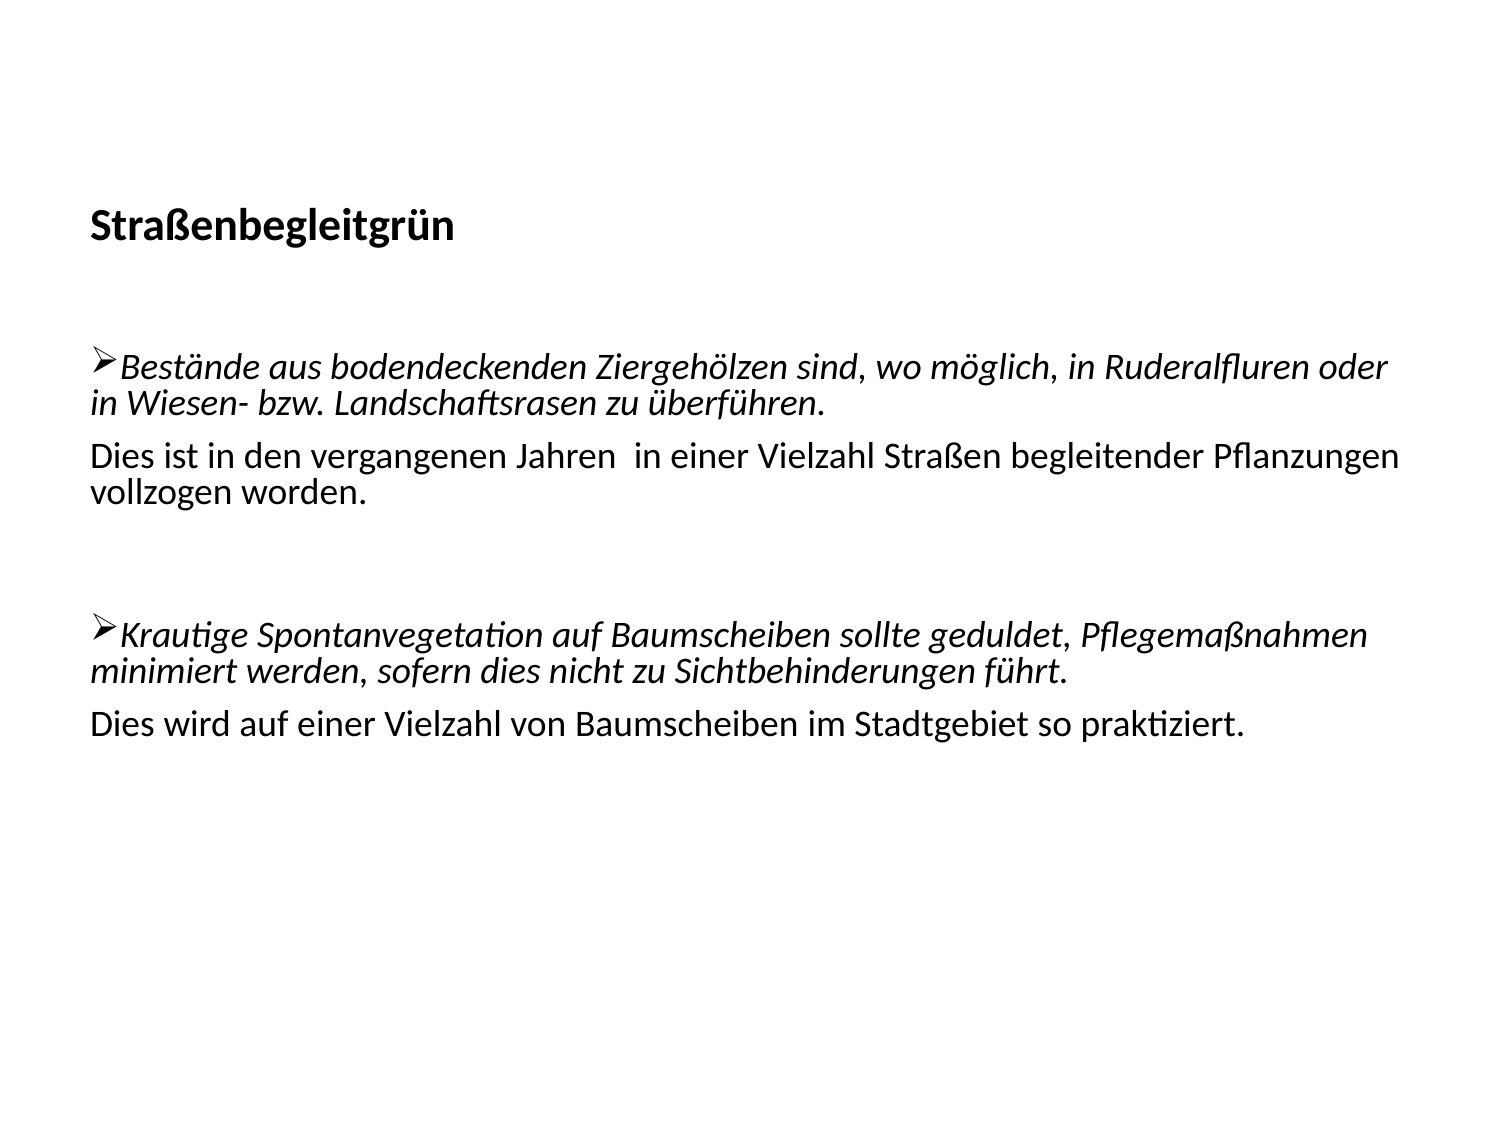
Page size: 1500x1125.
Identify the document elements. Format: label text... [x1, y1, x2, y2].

list Straßenbegleitgrün Bestände aus bodendeckenden Ziergehölzen sind, wo möglich, in Ruderalfluren oder in Wiesen- bzw. Landschaftsrasen zu überführen. Dies ist in den vergangenen Jahren in einer Vielzahl Straßen begleitender Pflanzungen vollzogen worden. Krautige Spontanvegetation auf Baumscheiben sollte geduldet, Pflegemaßnahmen minimiert werden, sofern dies nicht zu Sichtbehinderungen führt. Dies wird auf einer Vielzahl von Baumscheiben im Stadtgebiet so praktiziert. [75, 187, 1425, 973]
